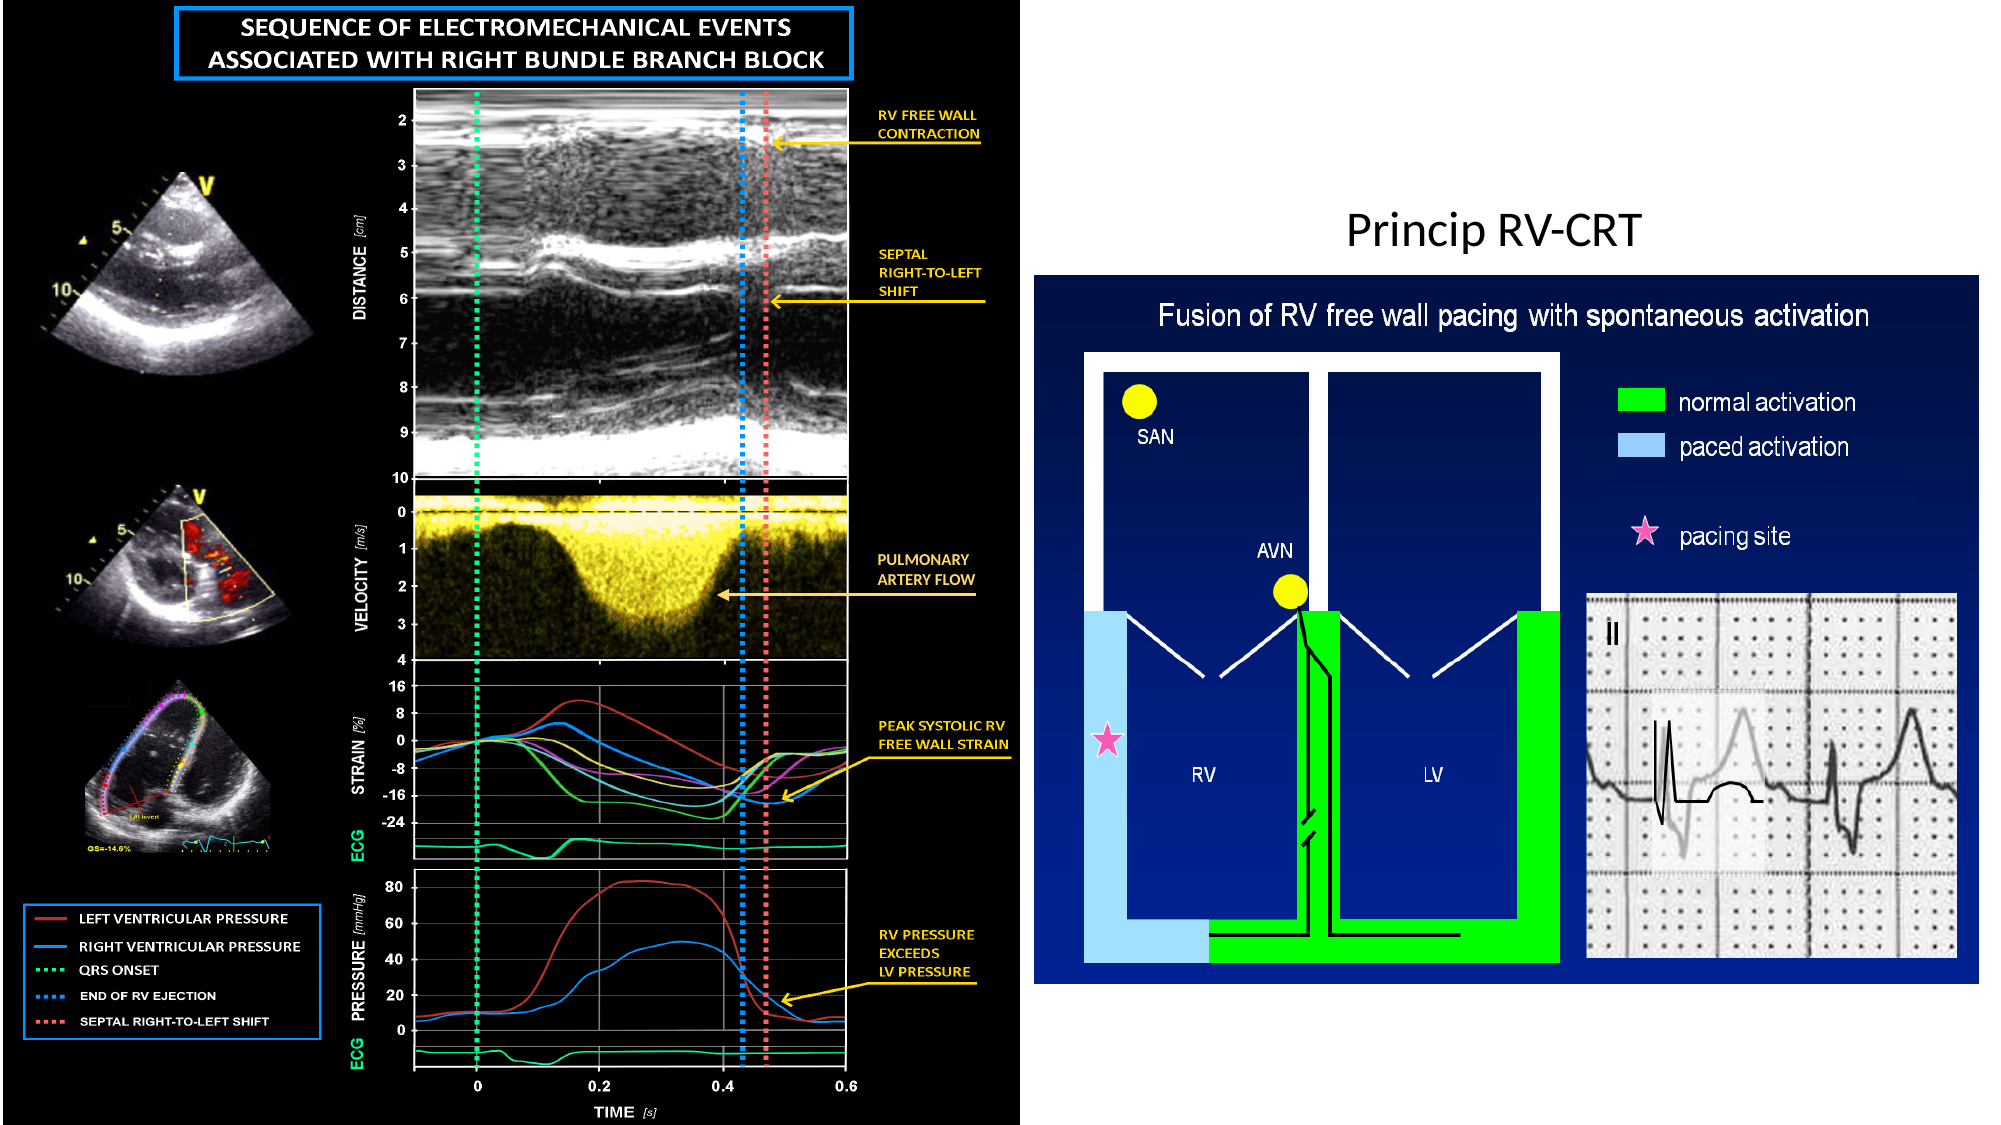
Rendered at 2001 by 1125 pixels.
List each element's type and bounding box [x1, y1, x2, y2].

text_box [1034, 188, 1979, 984]
text_box [3, 0, 1020, 1125]
